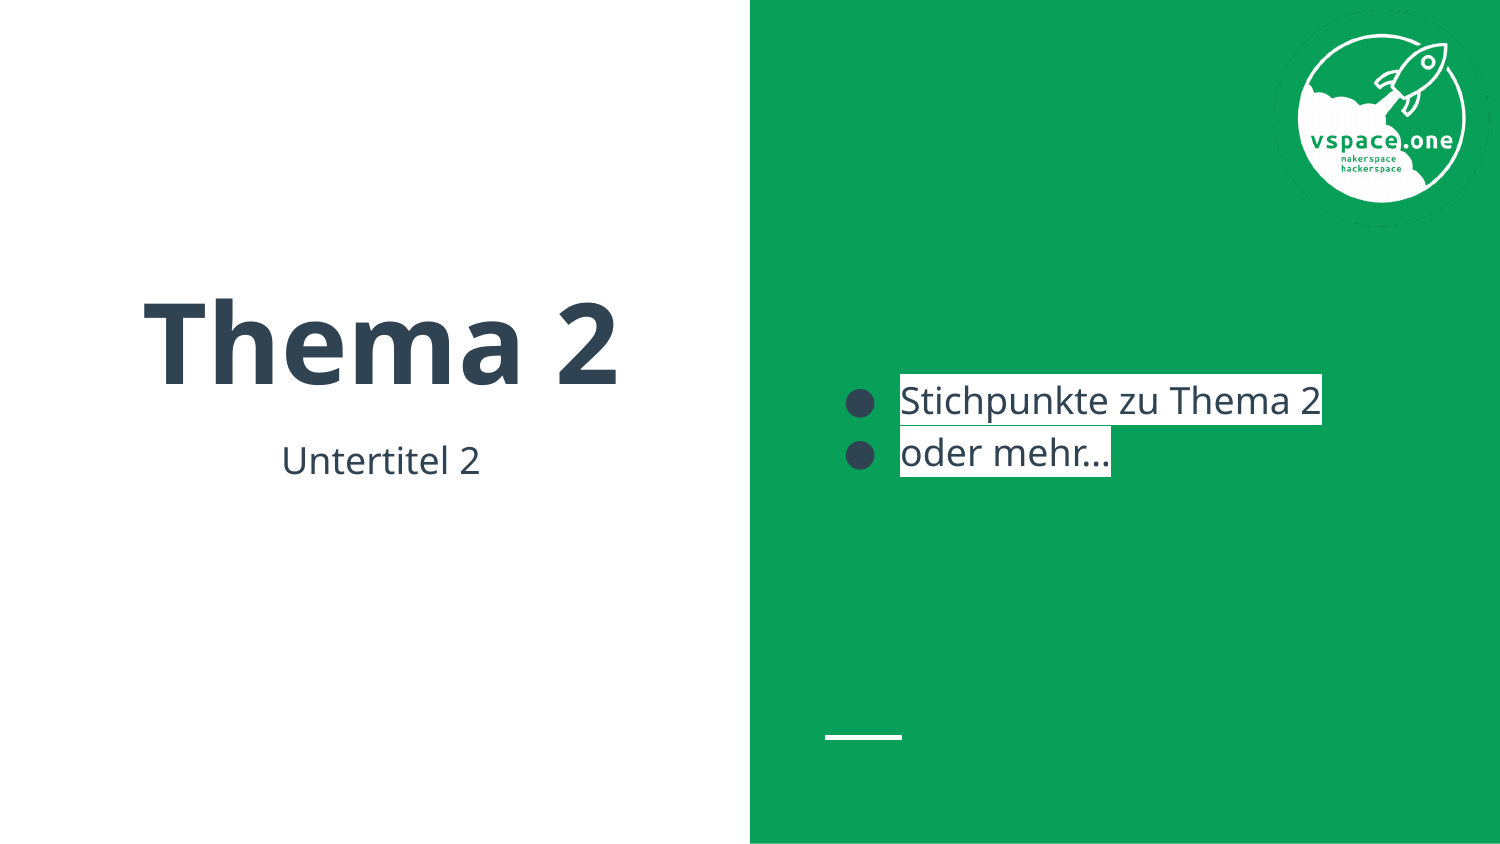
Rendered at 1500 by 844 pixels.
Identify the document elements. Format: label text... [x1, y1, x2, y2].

title Thema 2 [49, 141, 713, 421]
picture [1263, 0, 1500, 237]
list Stichpunkte zu Thema 2 oder mehr… [810, 118, 1440, 725]
subtitle Untertitel 2 [49, 421, 713, 643]
